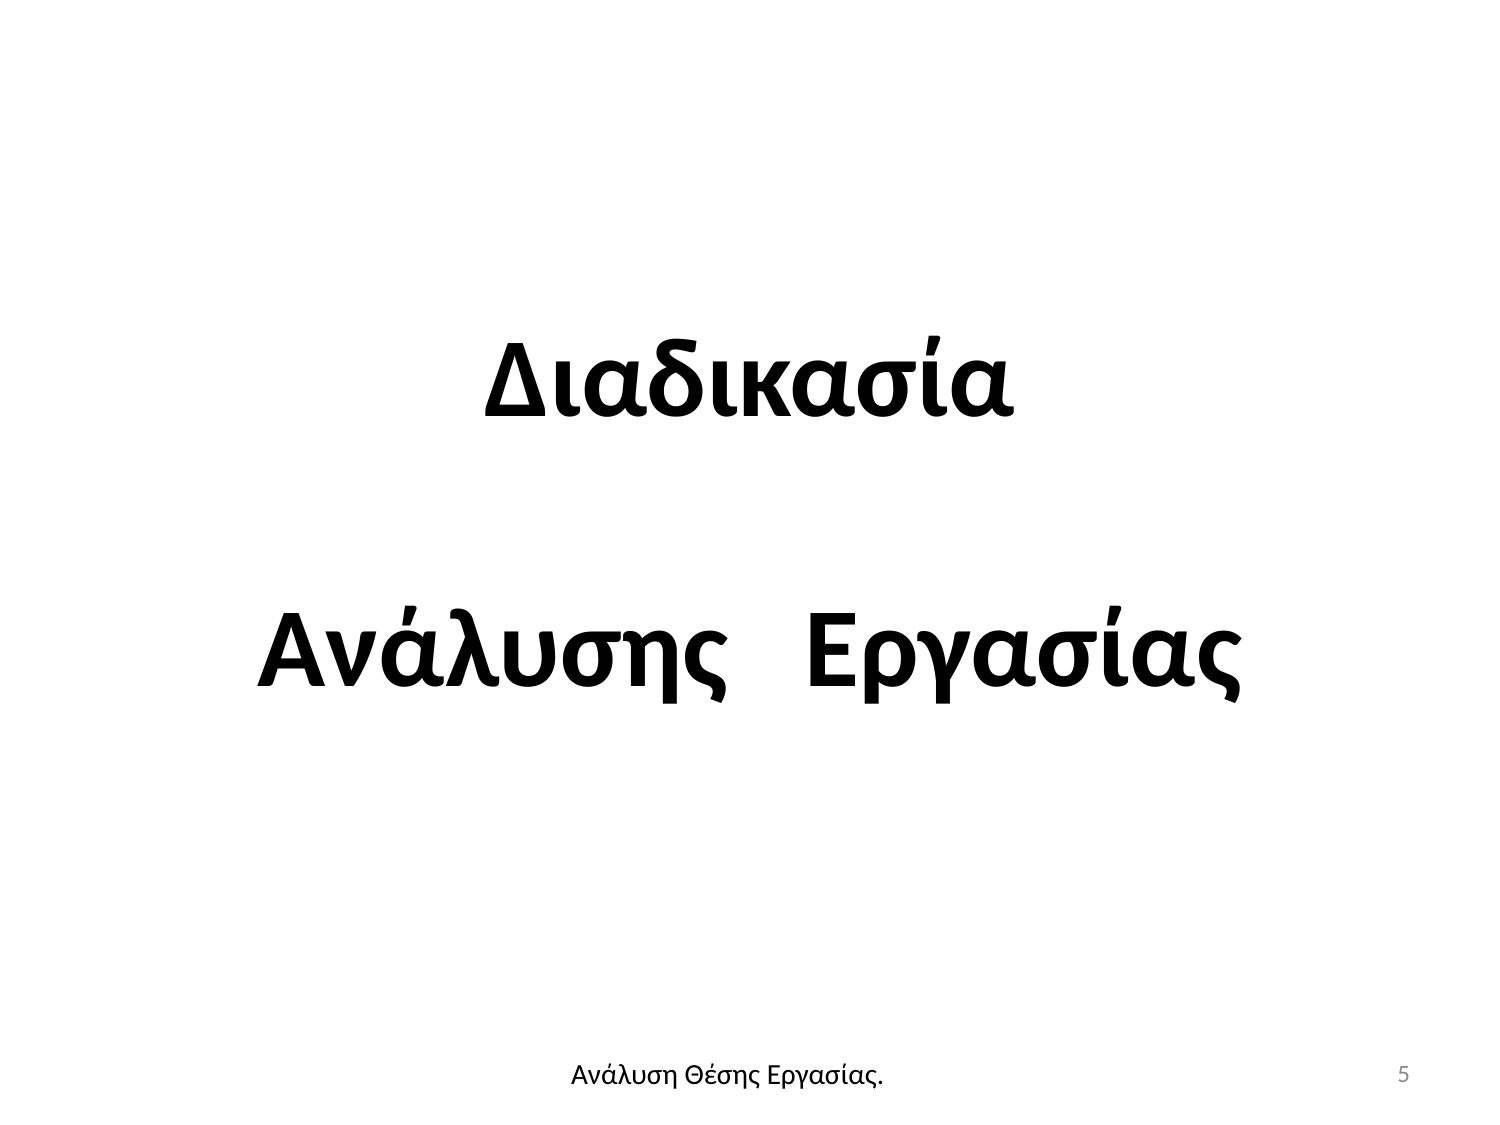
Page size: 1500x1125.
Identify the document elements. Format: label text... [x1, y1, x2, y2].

slide_number 5 [1074, 1042, 1425, 1103]
title Διαδικασία Ανάλυσης Εργασίας [75, 412, 1425, 600]
